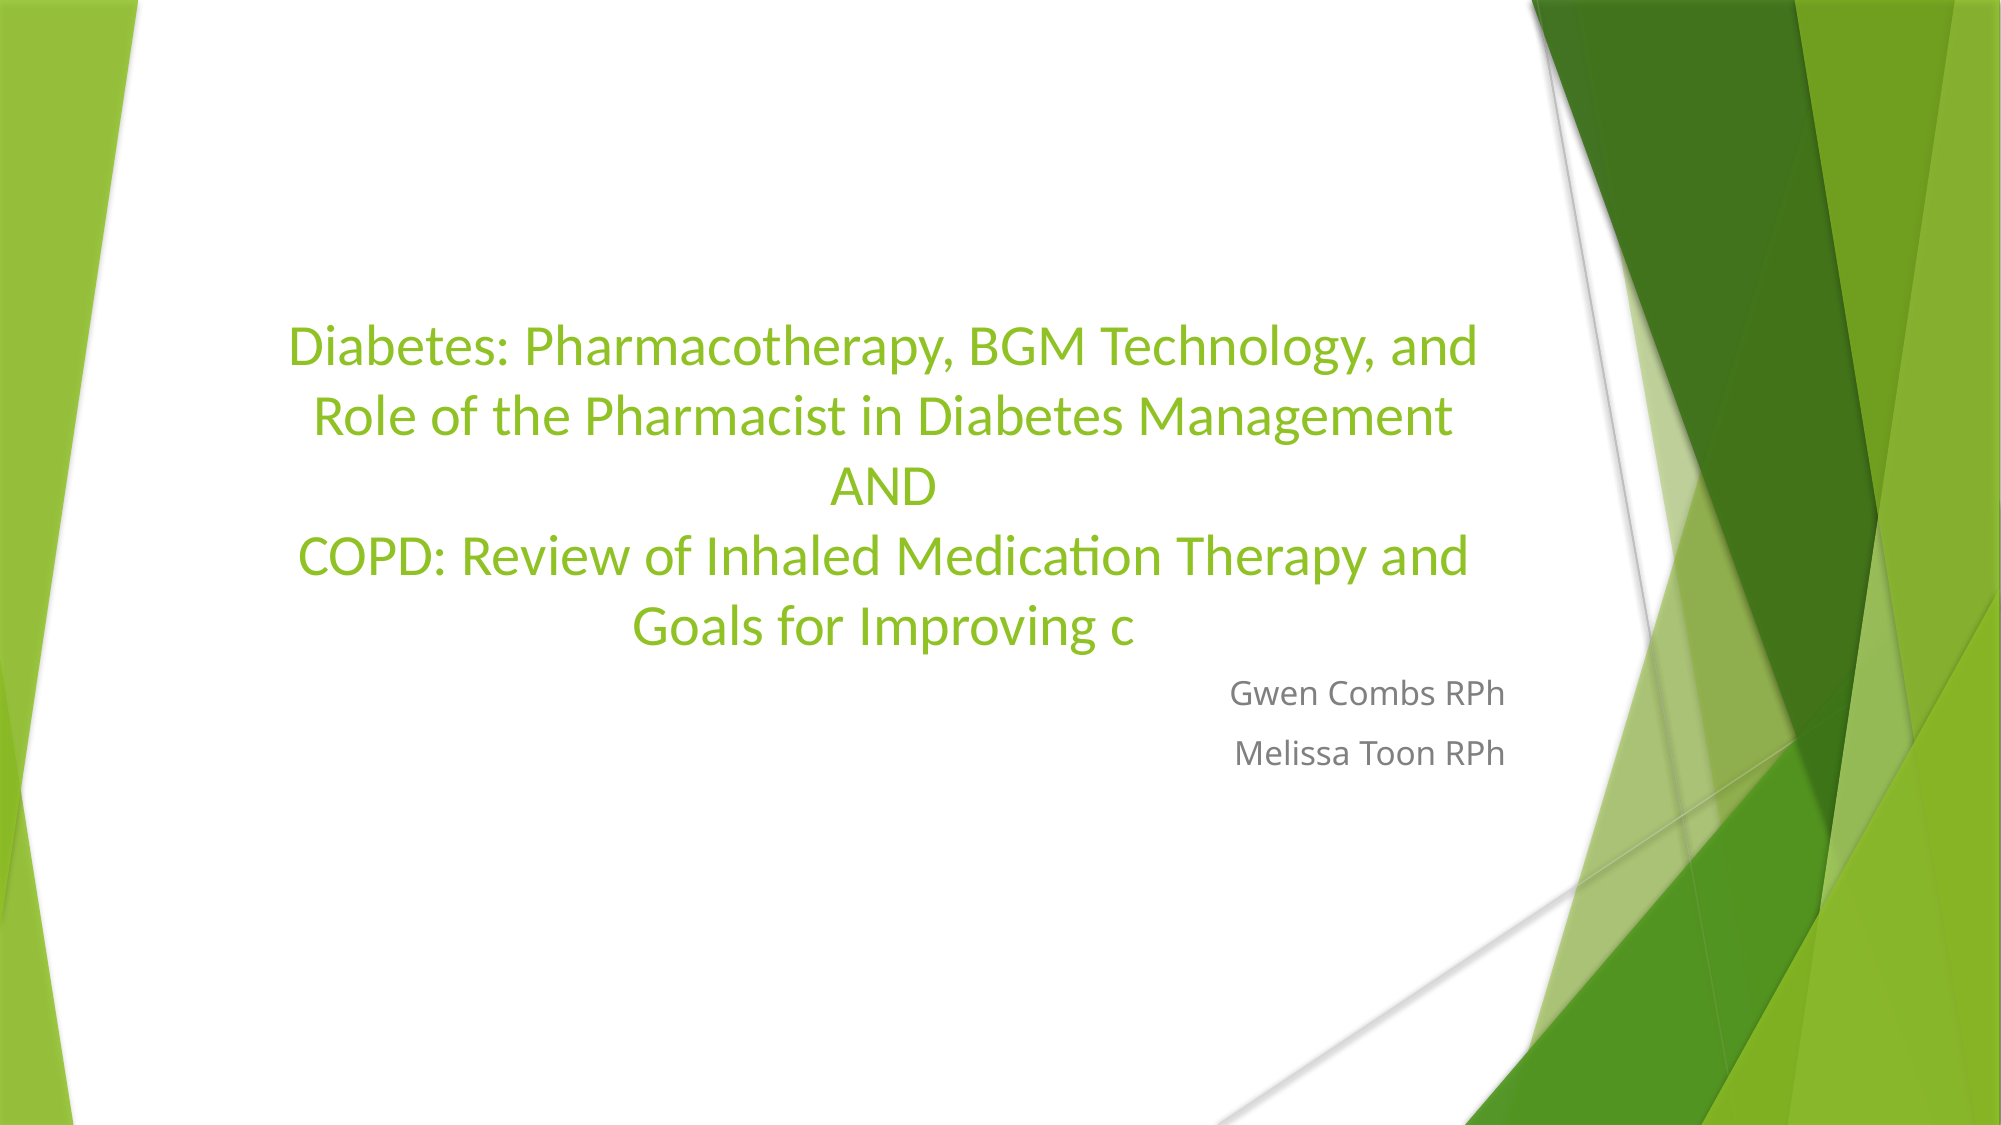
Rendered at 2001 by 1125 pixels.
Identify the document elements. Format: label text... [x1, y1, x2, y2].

text_box Gwen Combs RPh Melissa Toon RPh [247, 664, 1522, 845]
text_box Diabetes: Pharmacotherapy, BGM Technology, and Role of the Pharmacist in Diabetes Management AND COPD: Review of Inhaled Medication Therapy and Goals for Improving c [247, 394, 1522, 664]
